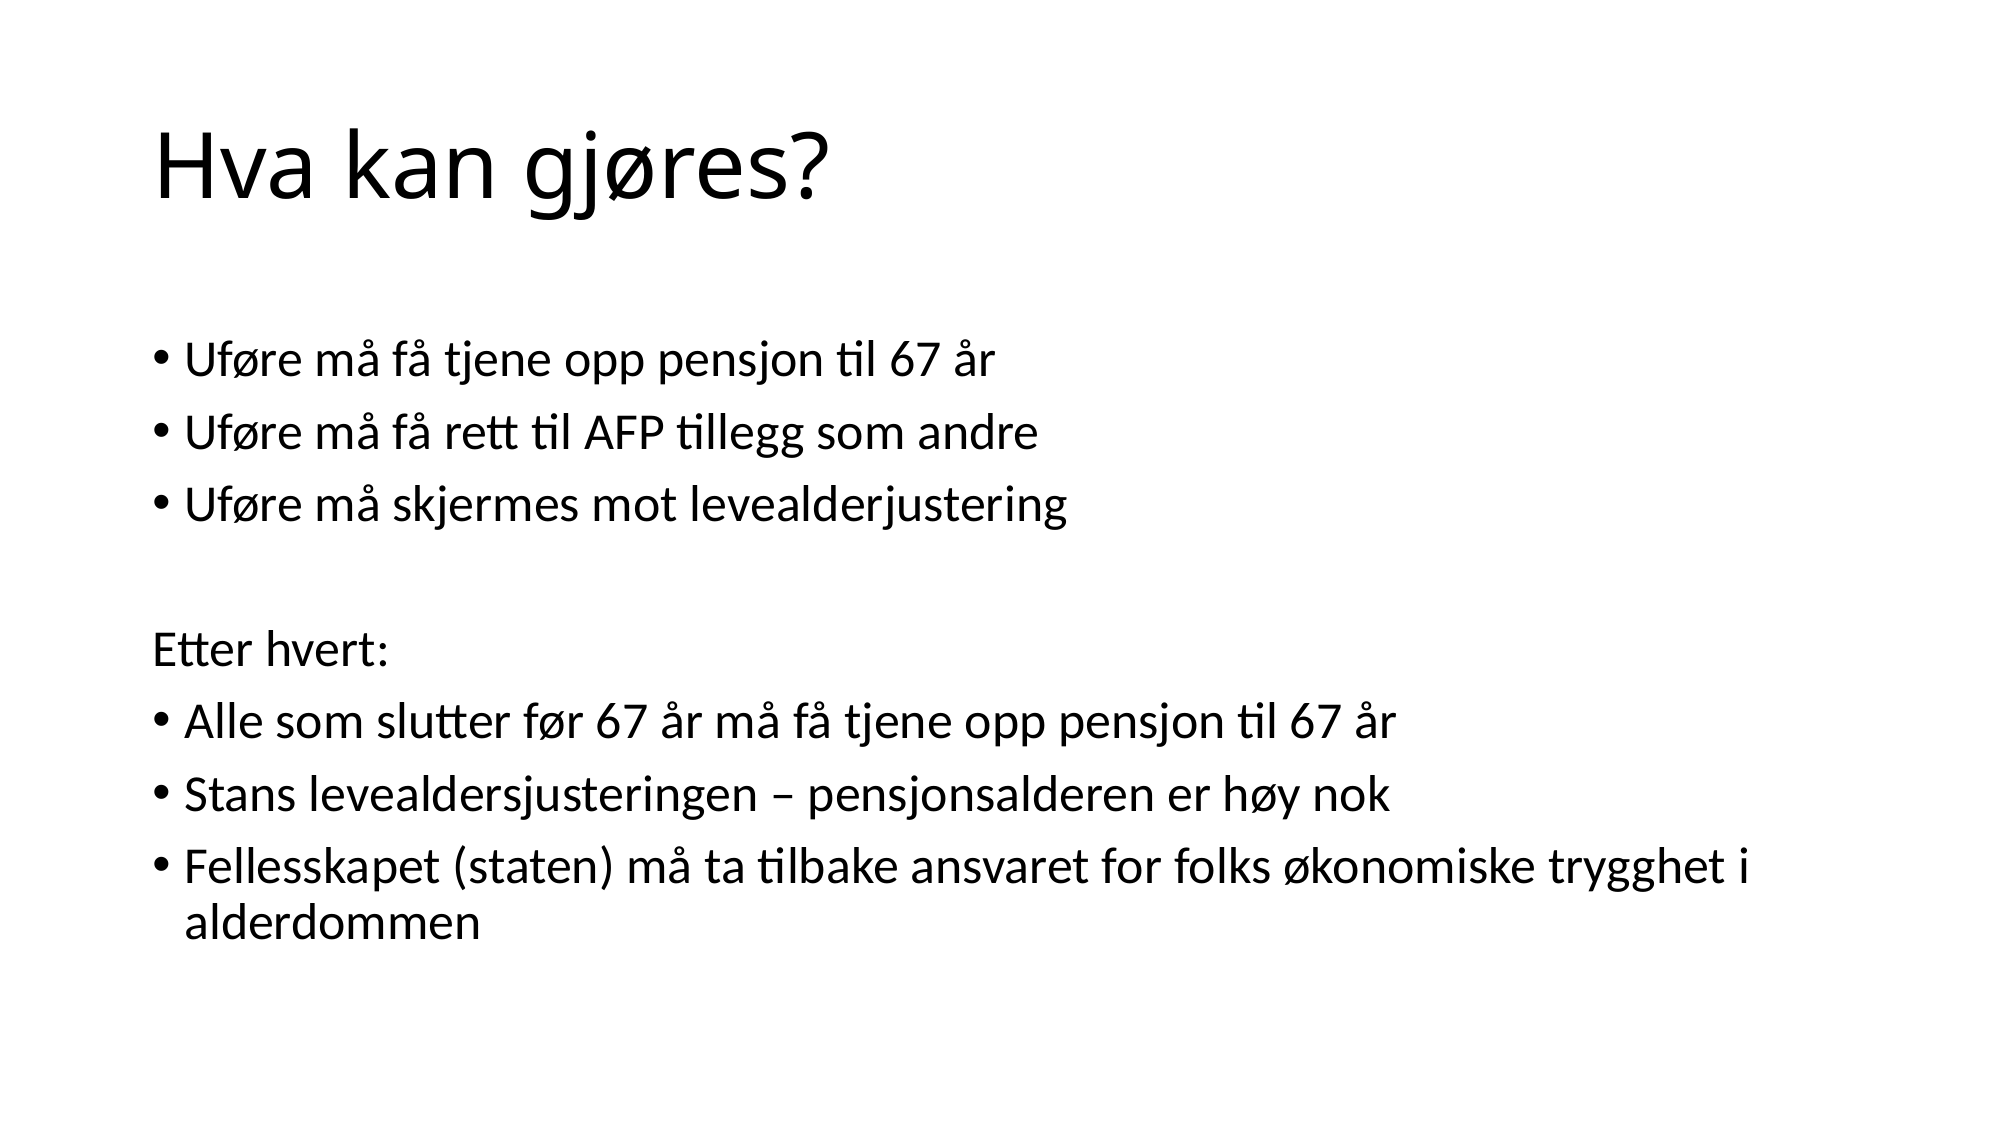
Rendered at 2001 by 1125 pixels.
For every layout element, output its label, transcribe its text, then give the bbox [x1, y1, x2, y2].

title Hva kan gjøres? [137, 59, 1863, 245]
list Uføre må få tjene opp pensjon til 67 år Uføre må få rett til AFP tillegg som andre Uføre må skjermes mot levealderjustering Etter hvert: Alle som slutter før 67 år må få tjene opp pensjon til 67 år Stans levealdersjusteringen – pensjonsalderen er høy nok Fellesskapet (staten) må ta tilbake ansvaret for folks økonomiske trygghet i alderdommen [137, 245, 1863, 960]
